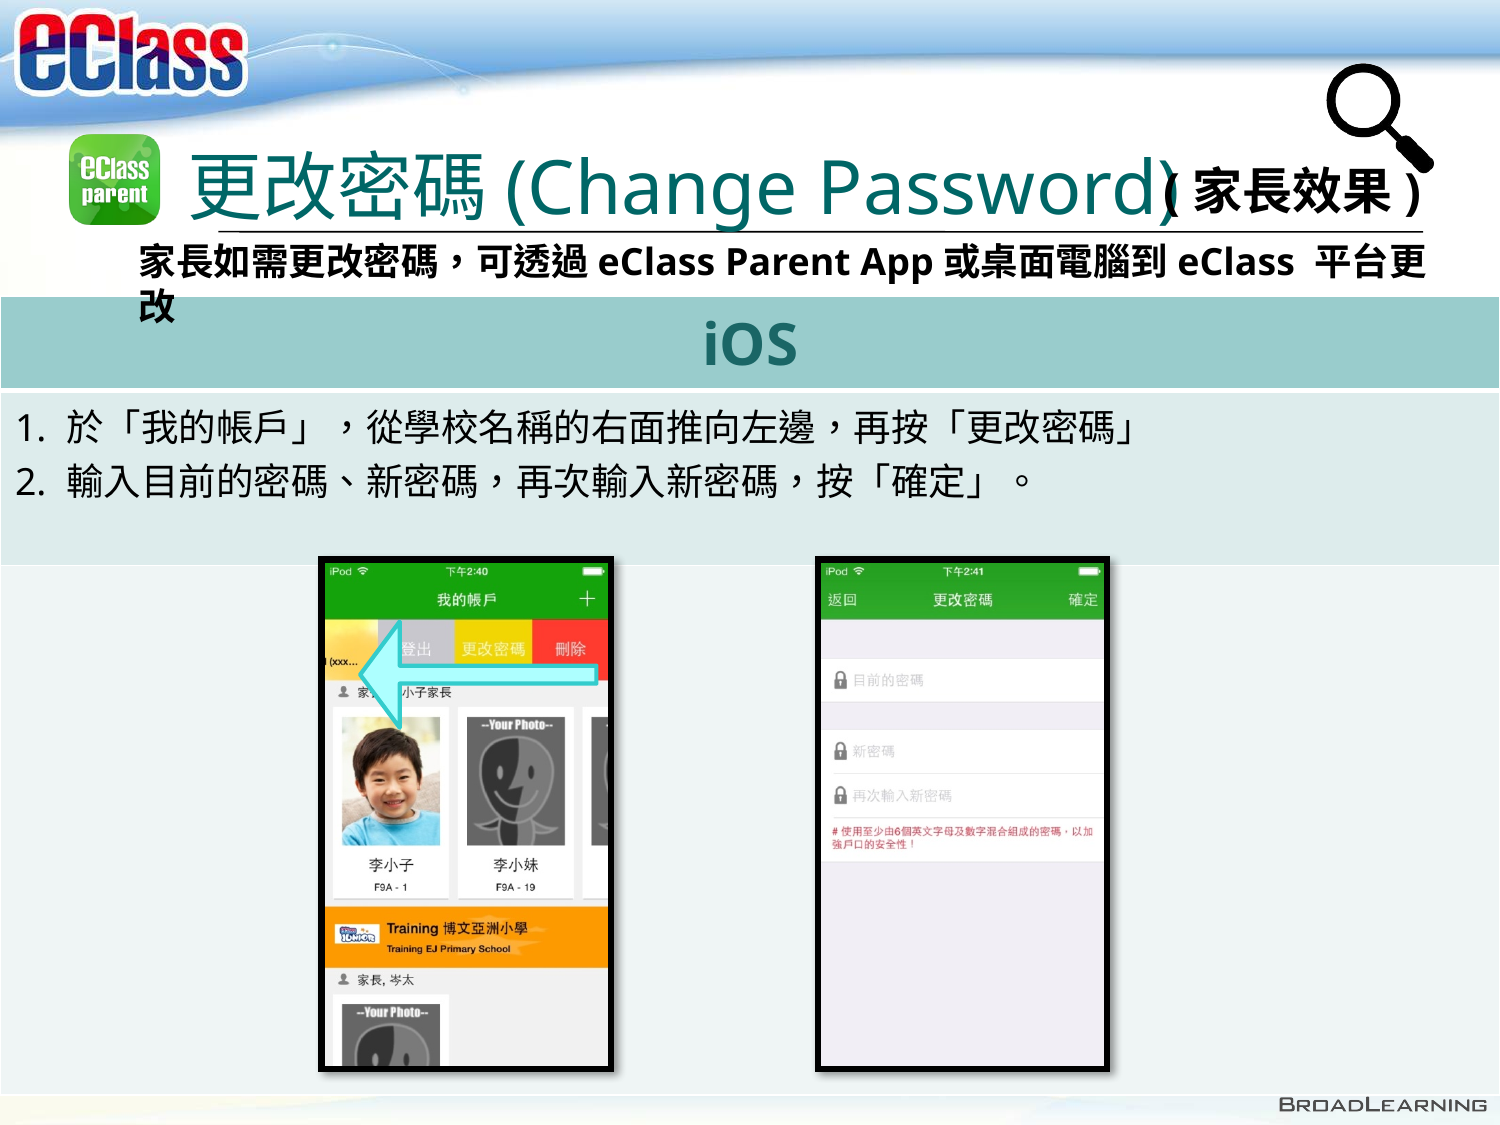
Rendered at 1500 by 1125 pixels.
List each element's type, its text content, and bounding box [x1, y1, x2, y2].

table_cell [1, 566, 1499, 1094]
picture [0, 0, 1500, 295]
picture [324, 562, 609, 1067]
title 更改密碼(Change Password) [172, 49, 1373, 230]
table_cell 1. 於「我的帳戶」，從學校名稱的右面推向左邊，再按「更改密碼」 2. 輸入目前的密碼、新密碼，再次輸入新密碼，按「確定」。 [1, 393, 1499, 565]
table_header iOS [1, 297, 1499, 388]
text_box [1148, 58, 1454, 229]
picture [820, 562, 1105, 1067]
text_box 家長如需更改密碼，可透過eClass Parent App或桌面電腦到eClass 平台更改 [123, 230, 1459, 335]
picture [0, 1096, 1500, 1125]
